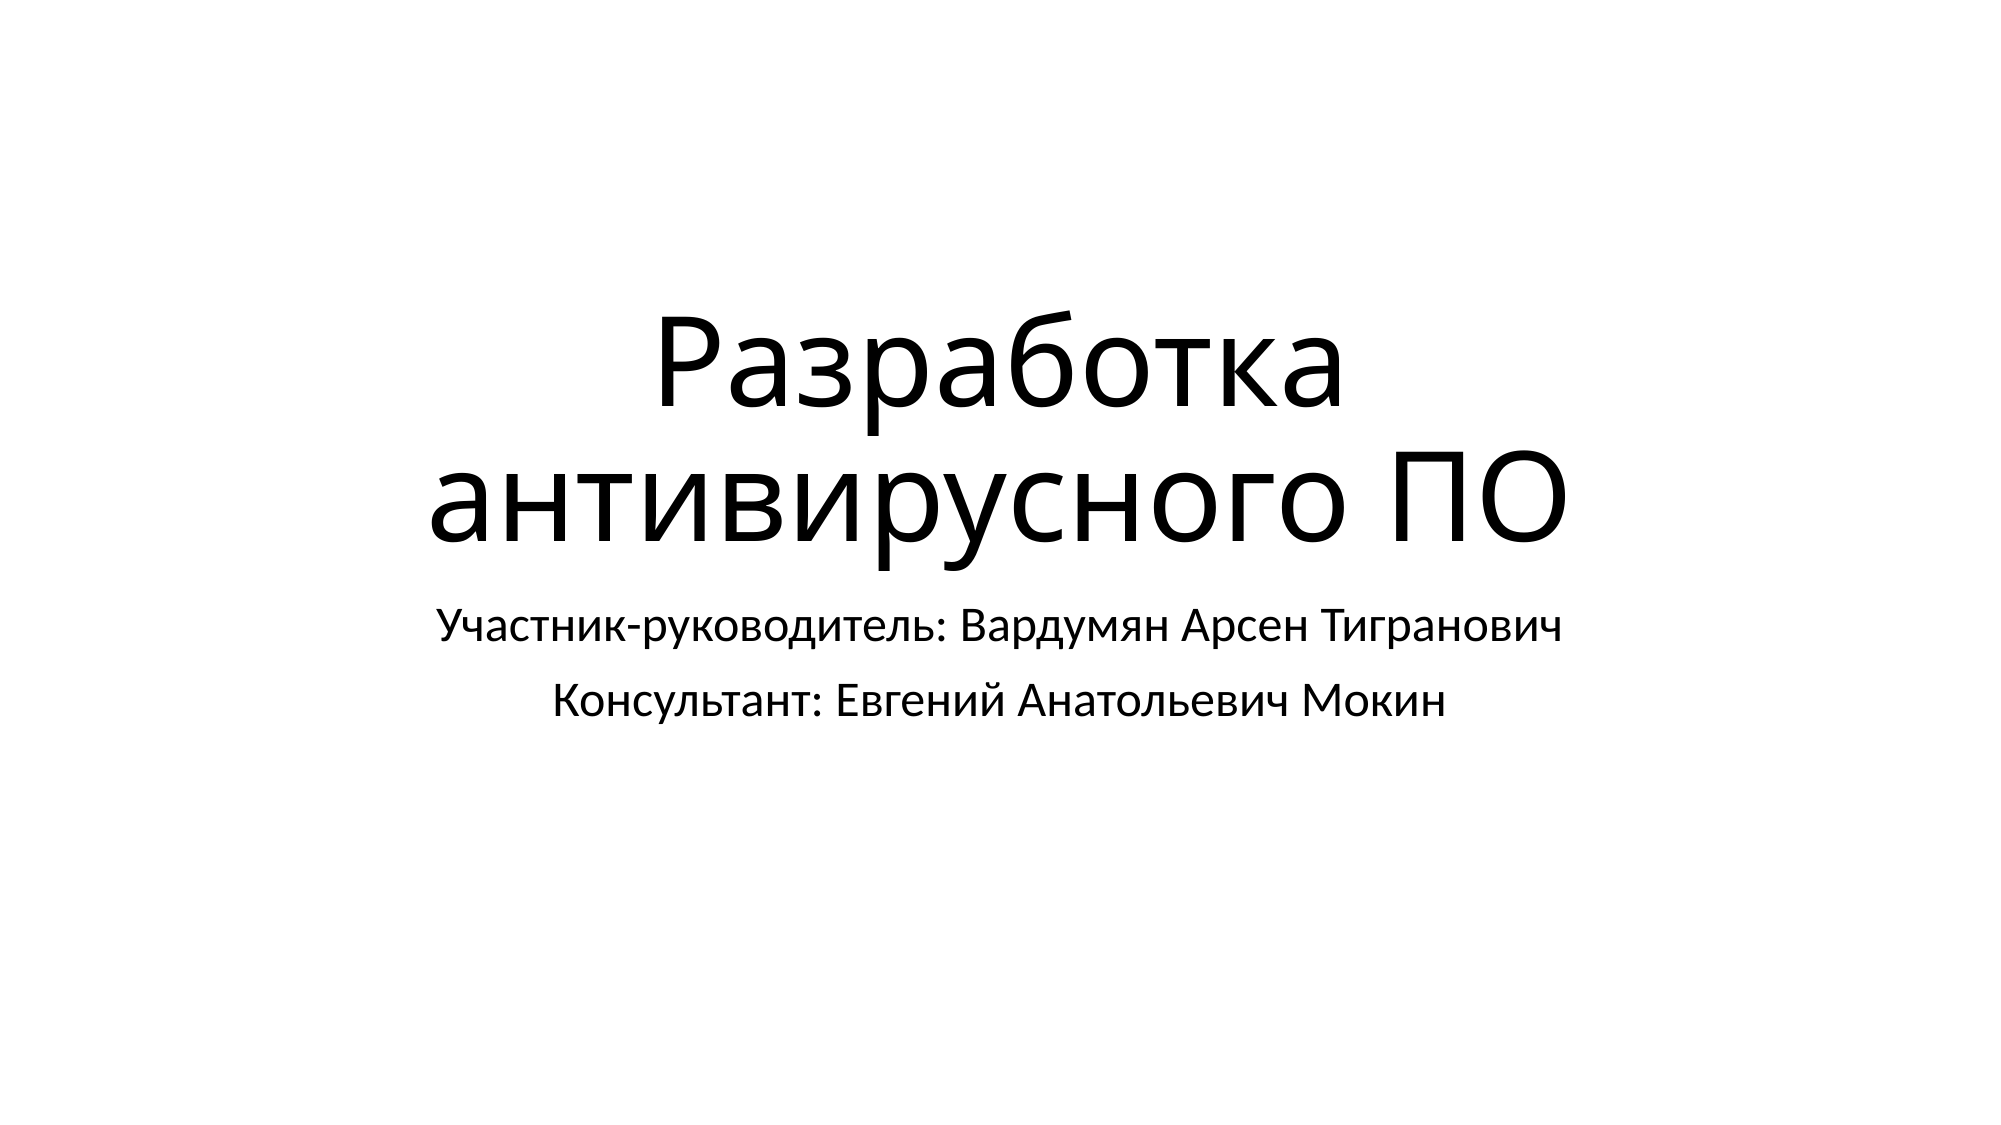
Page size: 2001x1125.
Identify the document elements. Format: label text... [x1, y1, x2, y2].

title Разработка антивирусного ПО [249, 184, 1750, 576]
subtitle Участник-руководитель: Вардумян Арсен Тигранович Консультант: Евгений Анатольевич Мокин [249, 590, 1750, 863]
